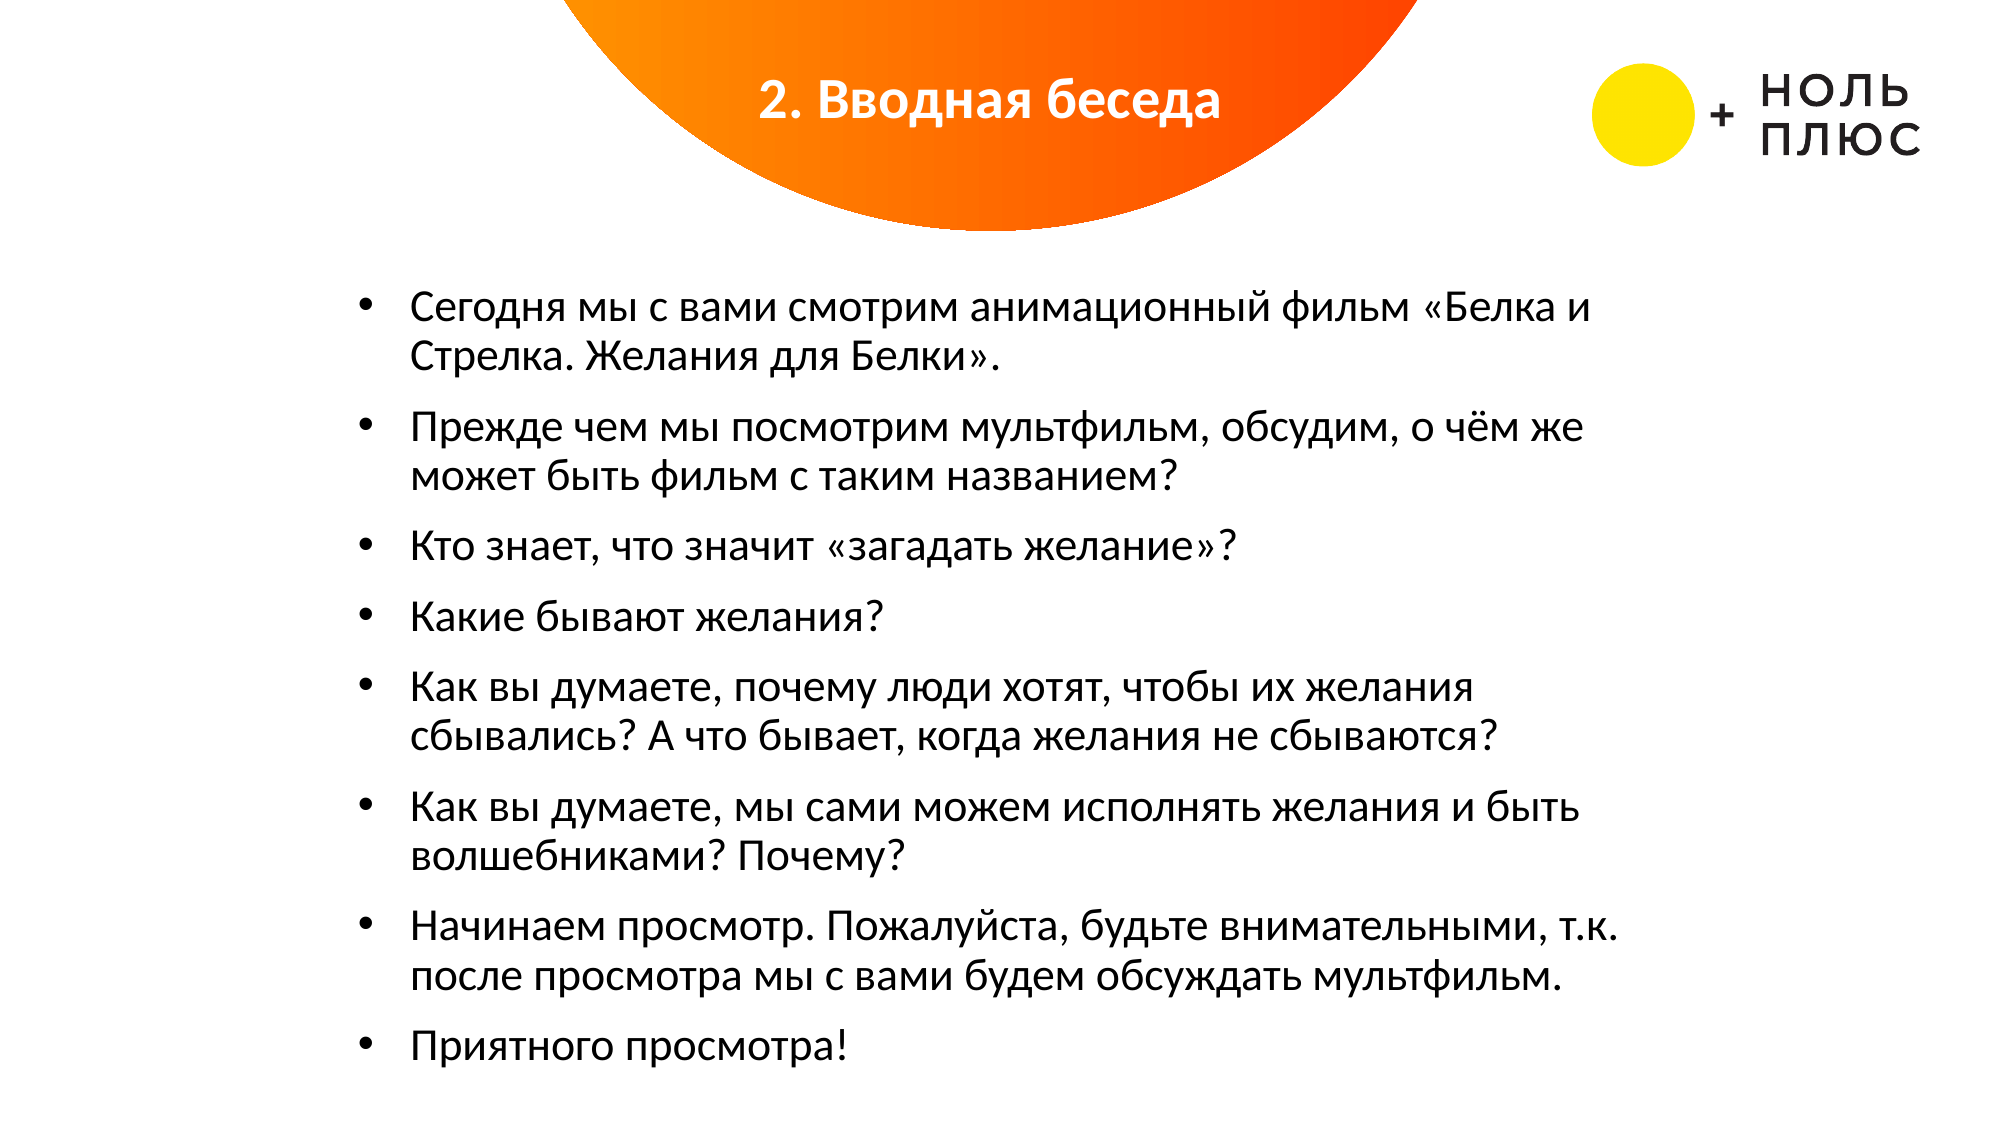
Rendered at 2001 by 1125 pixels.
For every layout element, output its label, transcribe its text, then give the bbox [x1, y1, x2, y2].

picture [1519, 0, 2000, 231]
text_box [742, 167, 1240, 232]
text_box 2. Вводная беседа [679, 34, 1303, 167]
list Сегодня мы с вами смотрим анимационный фильм «Белка и Стрелка. Желания для Белки». Прежде чем мы посмотрим мультфильм, обсудим, о чём же может быть фильм с таким названием? Кто знает, что значит «загадать желание»? Какие бывают желания? Как вы думаете, почему люди хотят, чтобы их желания сбывались? А что бывает, когда желания не сбываются? Как вы думаете, мы сами можем исполнять желания и быть волшебниками? Почему? Начинаем просмотр. Пожалуйста, будьте внимательными, т.к. после просмотра мы с вами будем обсуждать мультфильм. Приятного просмотра! [342, 274, 1670, 1089]
text_box [563, 0, 1419, 126]
